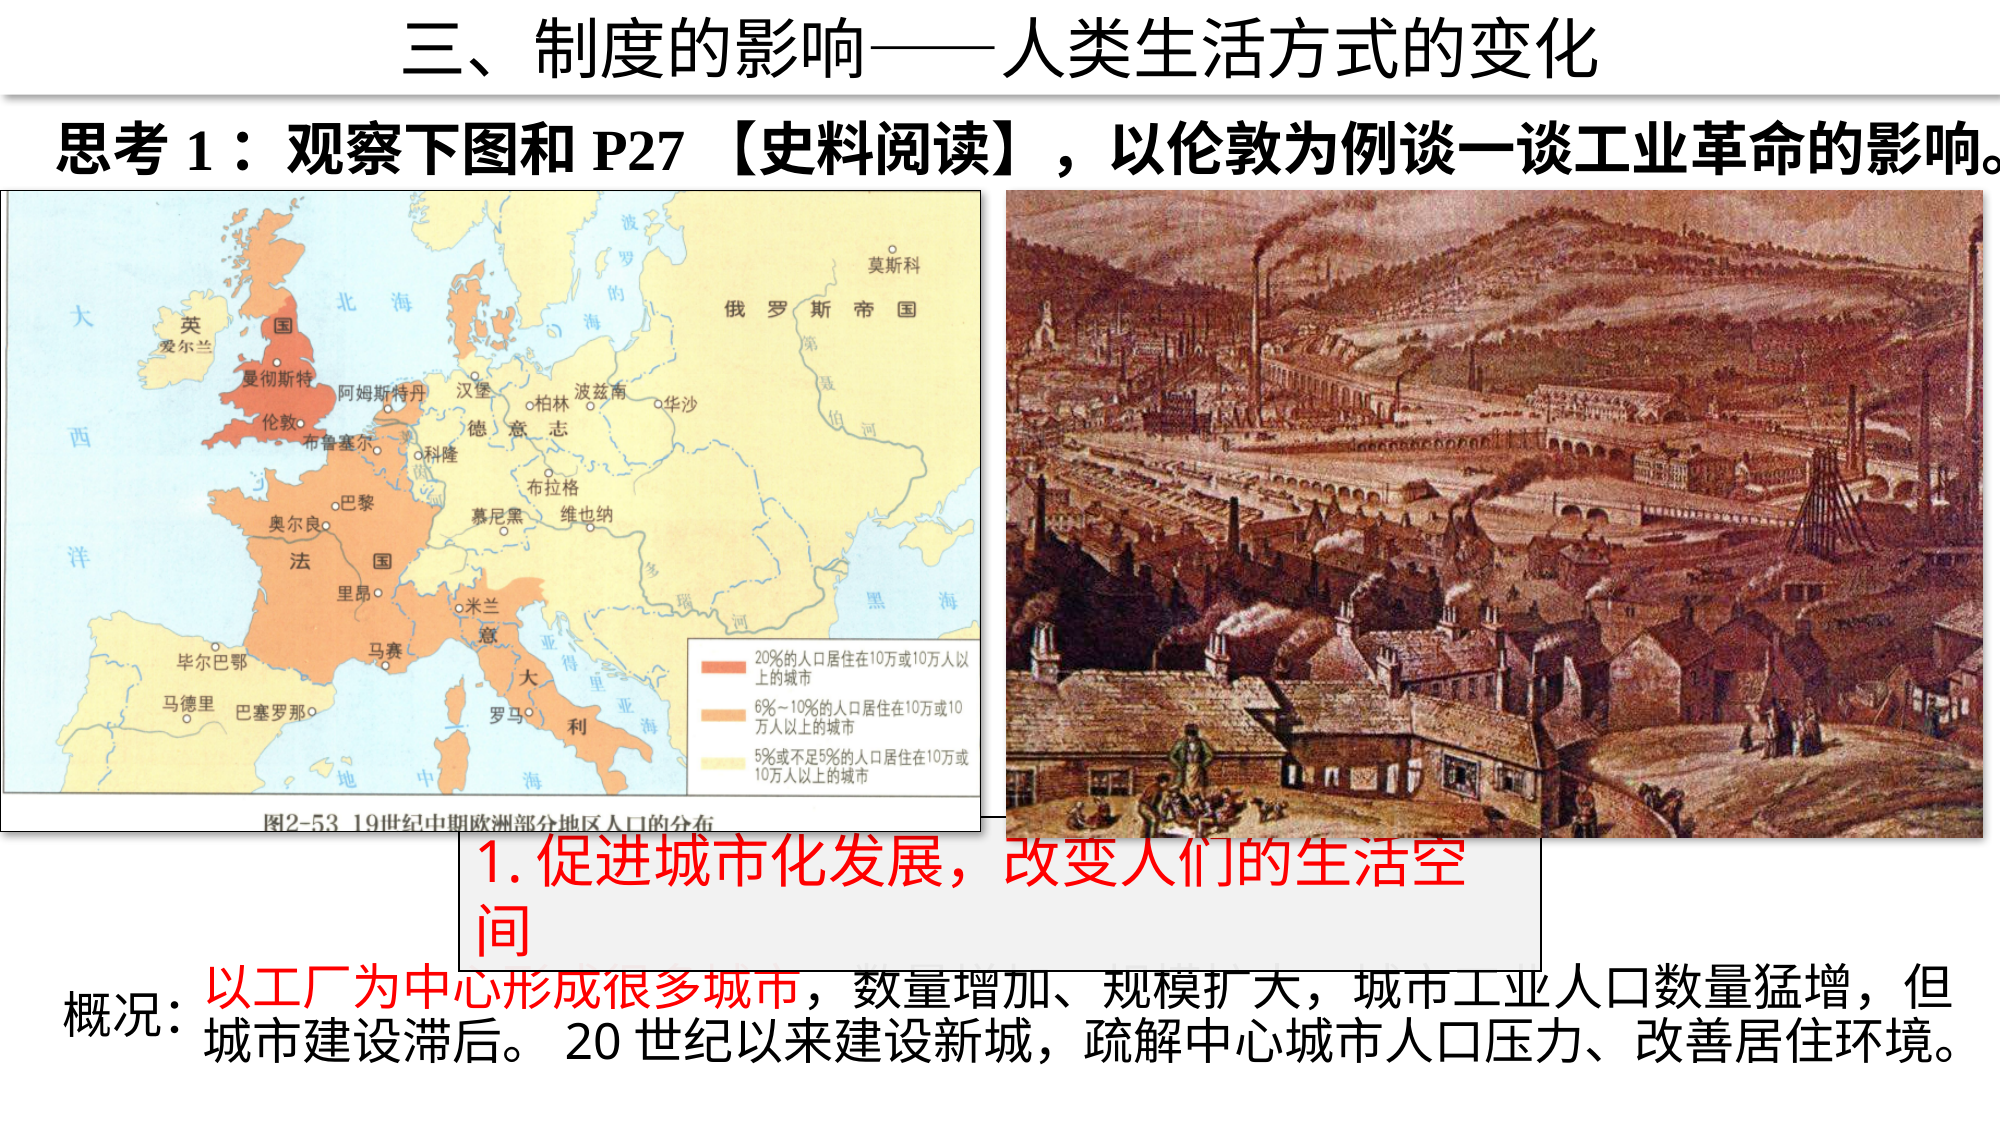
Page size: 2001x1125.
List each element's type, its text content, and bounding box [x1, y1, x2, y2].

text_box 三、制度的影响——人类生活方式的变化 [0, 0, 2000, 96]
text_box 概况： [47, 975, 247, 1051]
picture [1006, 190, 1983, 838]
text_box 思考1：观察下图和P27【史料阅读】，以伦敦为例谈一谈工业革命的影响。 [30, 104, 2000, 190]
picture [0, 190, 981, 832]
text_box 1.促进城市化发展，改变人们的生活空间 [458, 816, 1542, 972]
text_box 以工厂为中心形成很多城市，数量增加、规模扩大，城市工业人口数量猛增，但城市建设滞后。20世纪以来建设新城，疏解中心城市人口压力、改善居住环境。 [187, 954, 1983, 1078]
